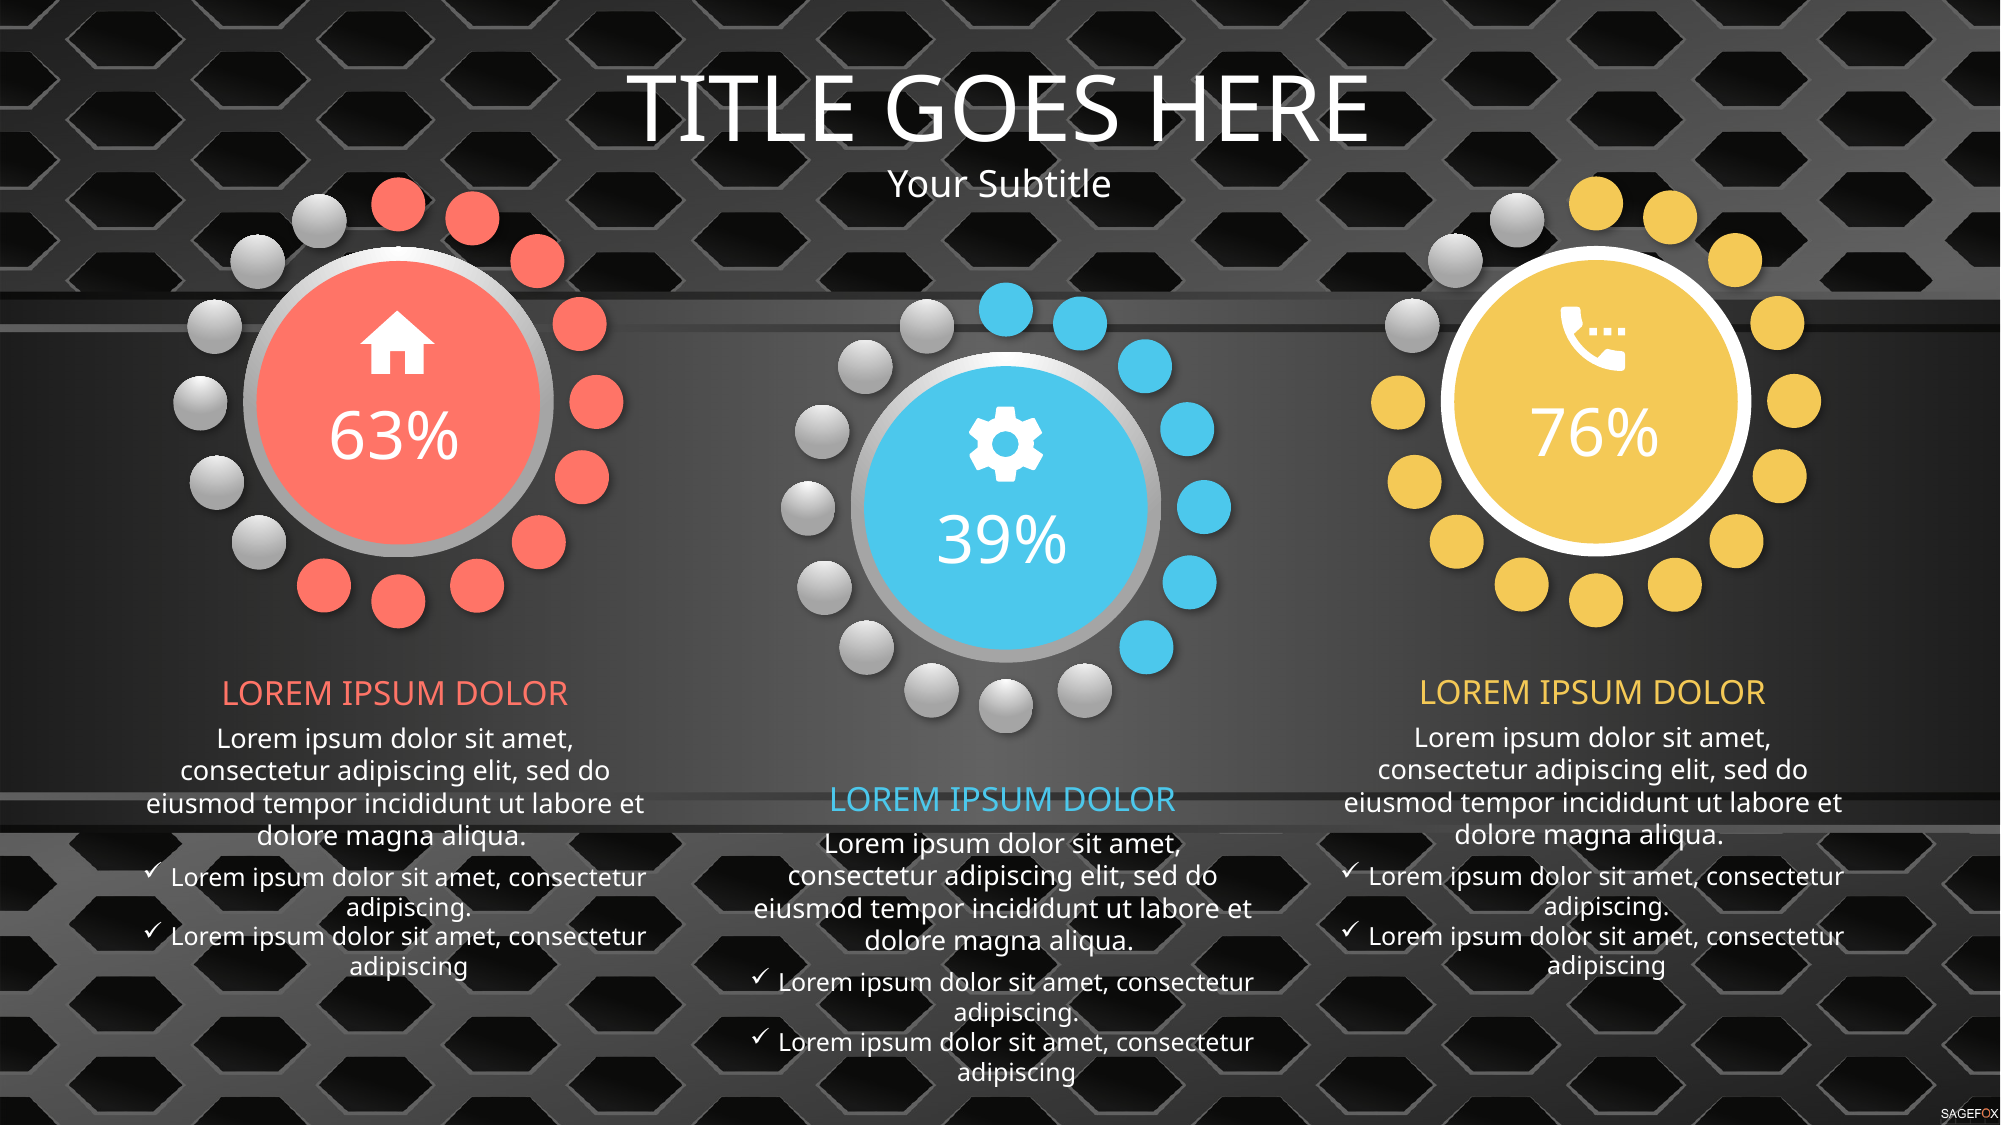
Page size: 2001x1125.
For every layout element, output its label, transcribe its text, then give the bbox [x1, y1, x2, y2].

text_box [444, 190, 501, 246]
text_box [898, 298, 956, 352]
text_box [1568, 572, 1625, 629]
text_box [186, 298, 243, 355]
text_box LOREM IPSUM DOLOR Lorem ipsum dolor sit amet, consectetur adipiscing elit, sed do eiusmod tempor incididunt ut labore et dolore magna aliqua. Lorem ipsum dolor sit amet, consectetur adipiscing. Lorem ipsum dolor sit amet, consectetur adipiscing [1321, 664, 1864, 1018]
text_box [554, 295, 608, 352]
text_box [1370, 374, 1427, 431]
text_box [780, 480, 837, 537]
text_box LOREM IPSUM DOLOR Lorem ipsum dolor sit amet, consectetur adipiscing elit, sed do eiusmod tempor incididunt ut labore et dolore magna aliqua. Lorem ipsum dolor sit amet, consectetur adipiscing. Lorem ipsum dolor sit amet, consectetur adipiscing [731, 770, 1274, 1124]
text_box [903, 663, 960, 719]
text_box [796, 559, 850, 617]
text_box [554, 449, 611, 506]
text_box [1162, 401, 1216, 458]
text_box [513, 233, 566, 284]
text_box [1489, 192, 1546, 245]
text_box [295, 558, 353, 614]
text_box [837, 339, 889, 391]
text_box [1752, 295, 1806, 352]
text_box [1493, 557, 1550, 613]
text_box [1646, 557, 1703, 613]
text_box [291, 193, 348, 246]
text_box [1752, 448, 1808, 505]
text_box [370, 176, 427, 233]
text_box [1440, 245, 1752, 557]
text_box [1162, 554, 1218, 611]
text_box [1427, 232, 1479, 285]
text_box TITLE GOES HERE Your Subtitle [548, 42, 1452, 212]
text_box [838, 625, 891, 676]
text_box [1052, 295, 1109, 352]
text_box [1384, 297, 1440, 354]
text_box [1766, 372, 1823, 429]
text_box [1056, 663, 1113, 719]
text_box [1568, 175, 1625, 232]
text_box [370, 573, 427, 630]
picture [0, 0, 2001, 1125]
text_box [243, 246, 554, 558]
text_box [1711, 232, 1764, 283]
text_box [794, 404, 850, 461]
text_box [449, 558, 506, 614]
text_box [1713, 517, 1765, 570]
text_box [230, 519, 283, 571]
text_box [1175, 479, 1233, 536]
text_box [1123, 624, 1175, 676]
text_box [1428, 519, 1481, 570]
text_box [229, 233, 281, 286]
text_box [188, 454, 243, 511]
text_box [1120, 338, 1174, 389]
text_box [515, 518, 567, 571]
text_box [1386, 453, 1440, 510]
text_box [977, 678, 1034, 735]
text_box LOREM IPSUM DOLOR Lorem ipsum dolor sit amet, consectetur adipiscing elit, sed do eiusmod tempor incididunt ut labore et dolore magna aliqua. Lorem ipsum dolor sit amet, consectetur adipiscing. Lorem ipsum dolor sit amet, consectetur adipiscing [124, 665, 666, 1019]
text_box [1642, 189, 1699, 245]
text_box [977, 281, 1034, 338]
text_box [172, 375, 229, 432]
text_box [850, 352, 1162, 663]
text_box [568, 373, 625, 430]
